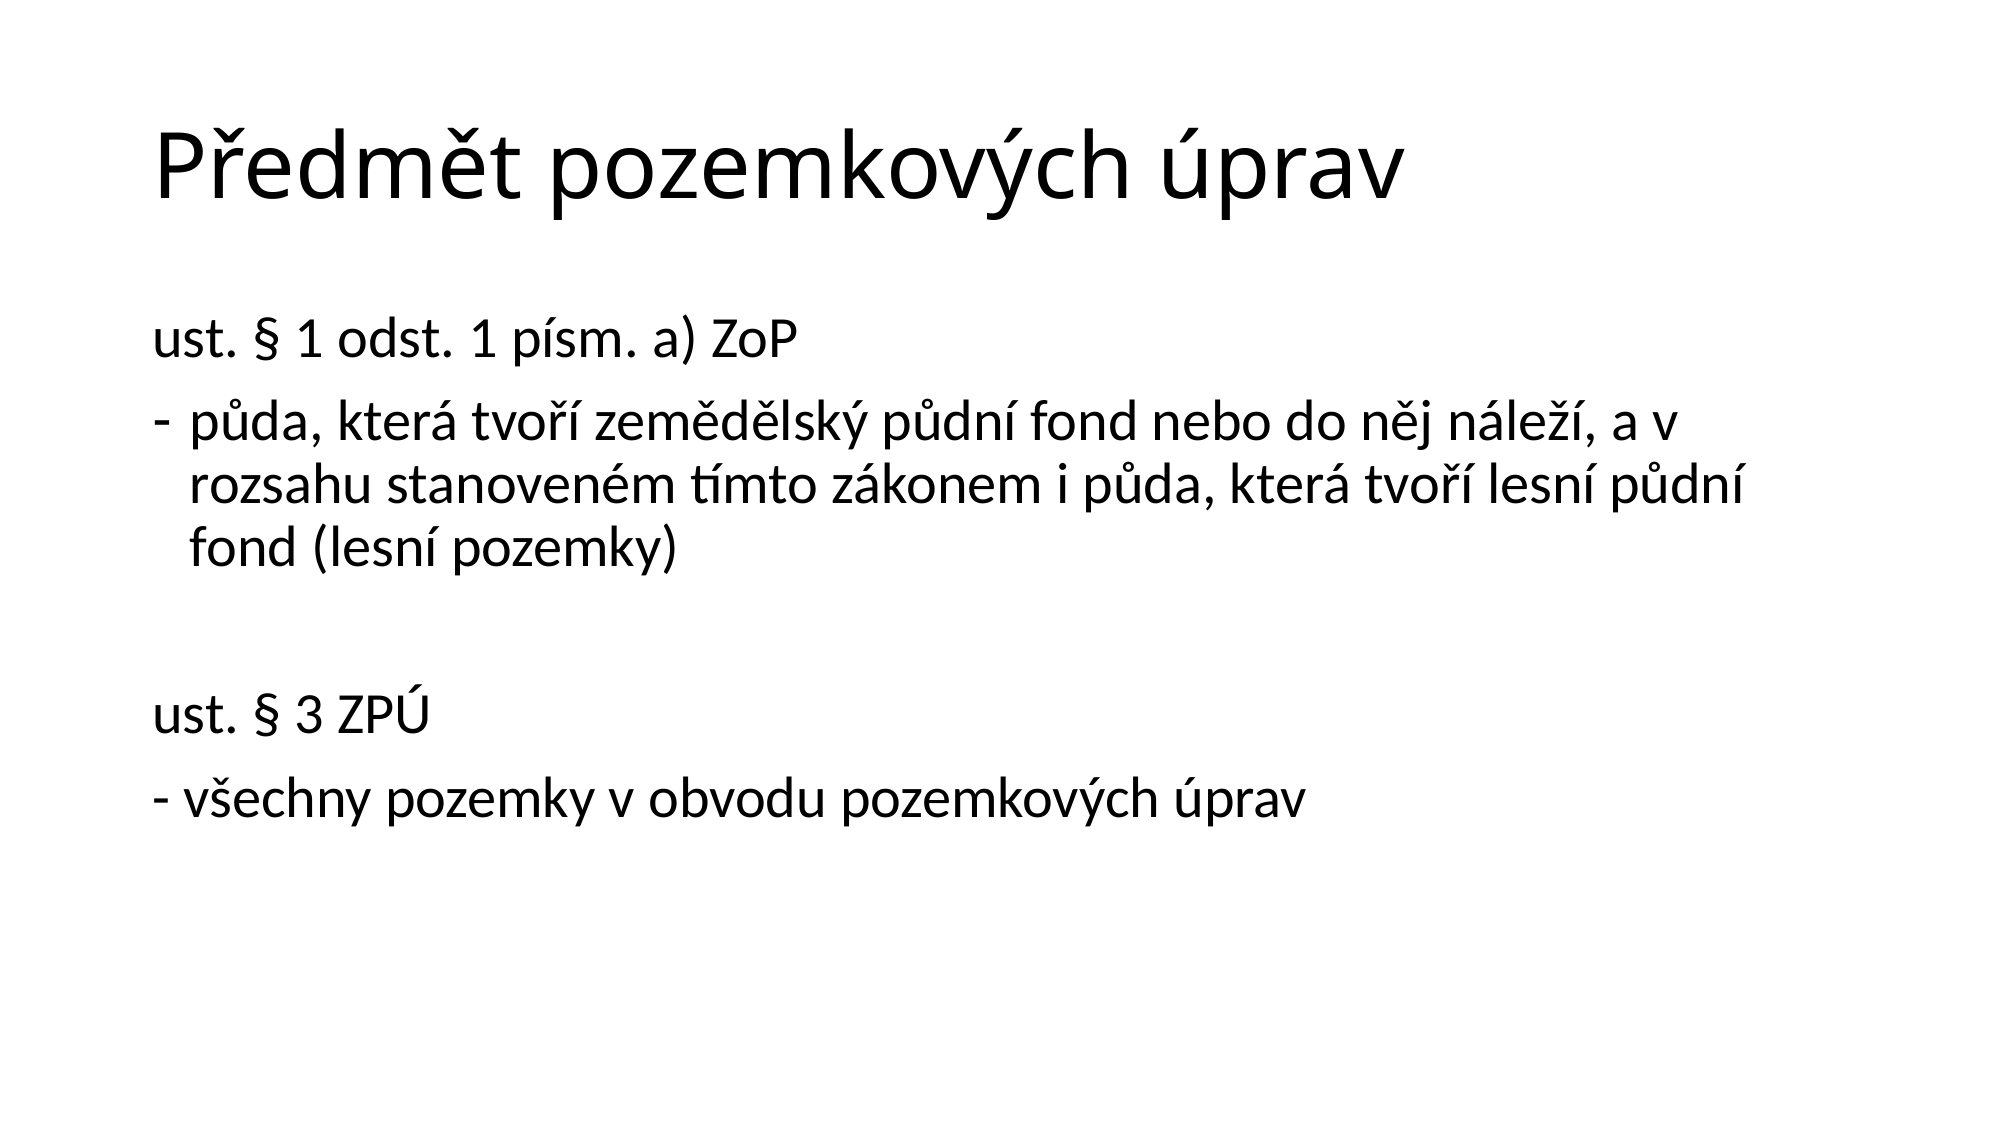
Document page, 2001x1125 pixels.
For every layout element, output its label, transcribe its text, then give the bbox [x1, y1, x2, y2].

list ust. § 1 odst. 1 písm. a) ZoP půda, která tvoří zemědělský půdní fond nebo do něj náleží, a v rozsahu stanoveném tímto zákonem i půda, která tvoří lesní půdní fond (lesní pozemky) ust. § 3 ZPÚ - všechny pozemky v obvodu pozemkových úprav [137, 299, 1863, 1014]
title Předmět pozemkových úprav [137, 59, 1863, 278]
